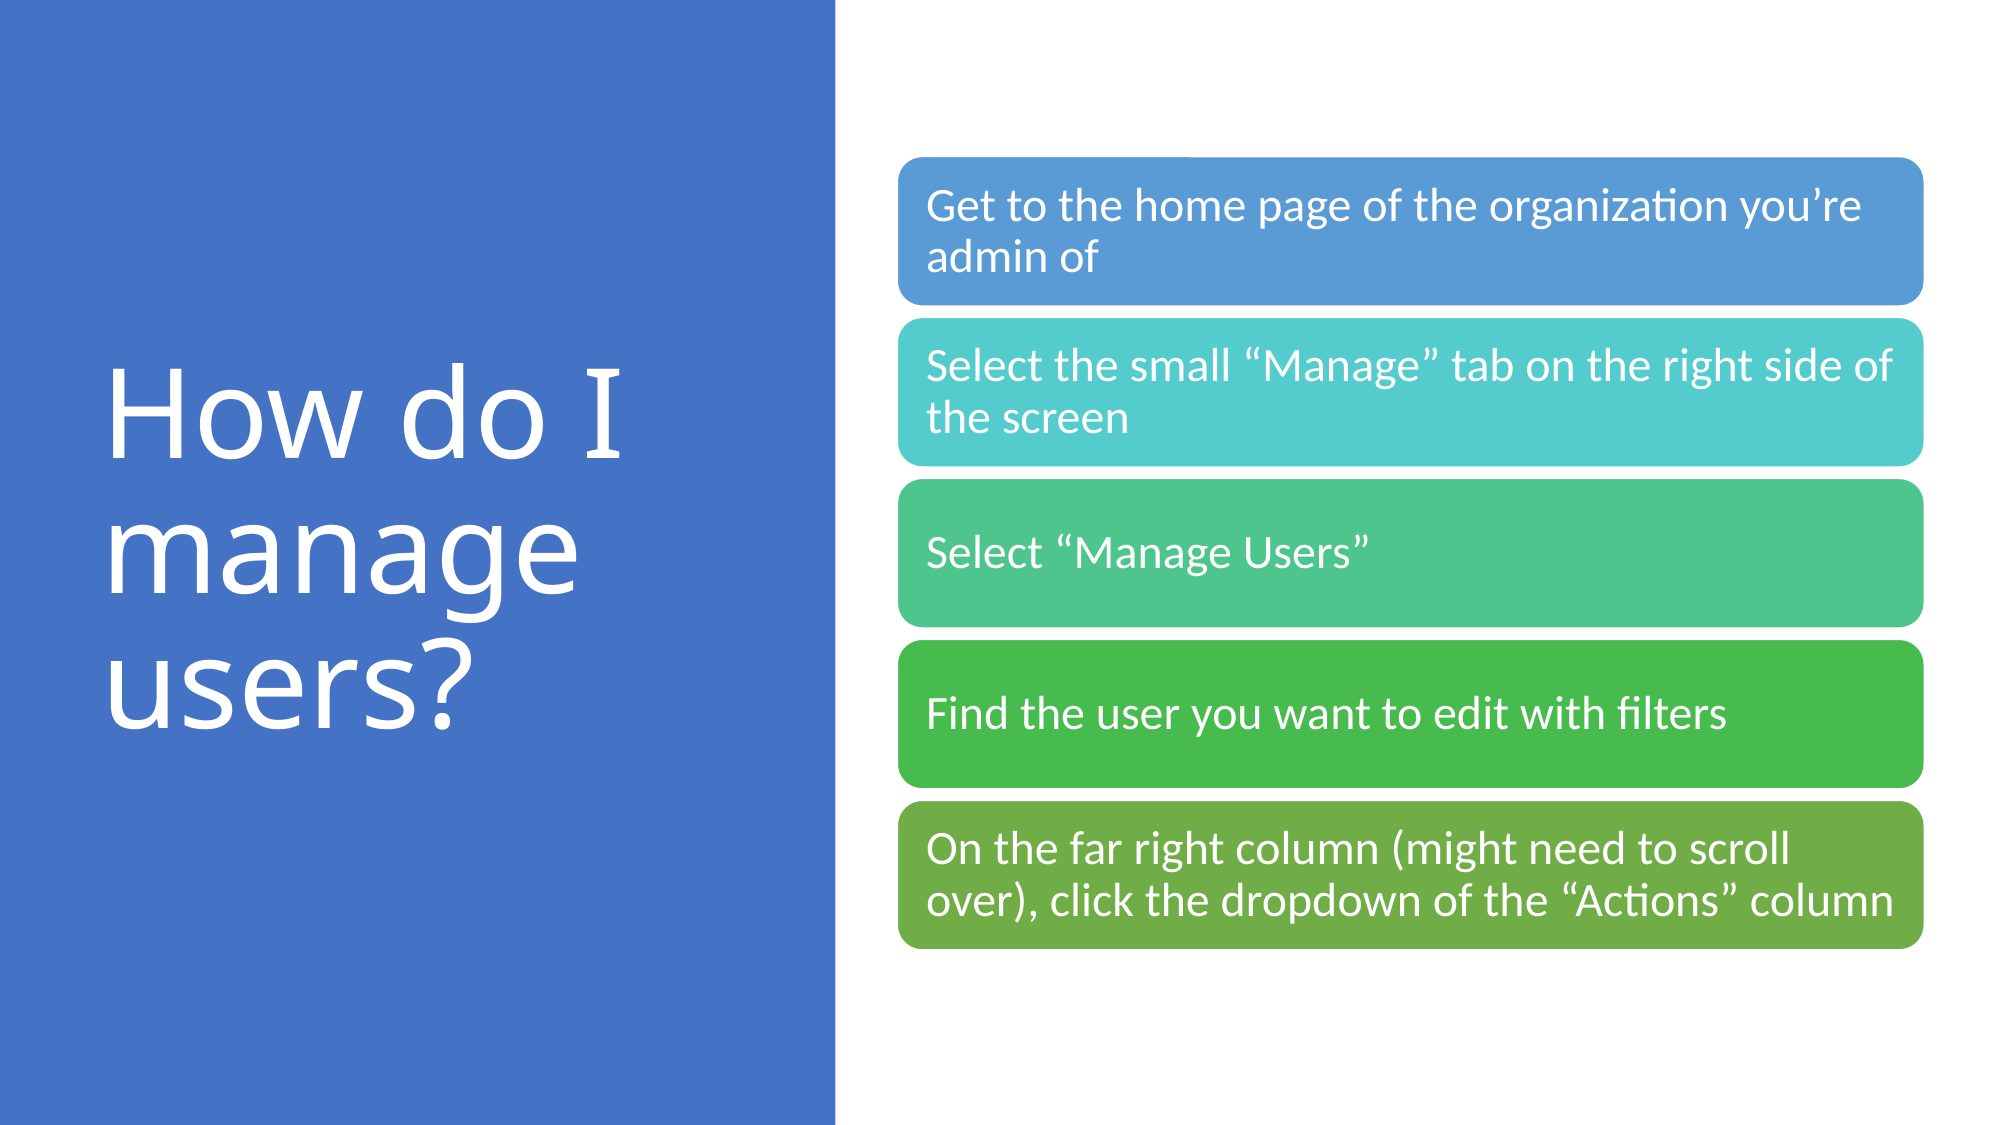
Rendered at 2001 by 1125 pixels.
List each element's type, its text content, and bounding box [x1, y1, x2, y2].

text_box [0, 0, 836, 1125]
title How do I manage users? [86, 101, 711, 1005]
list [897, 101, 1925, 1005]
